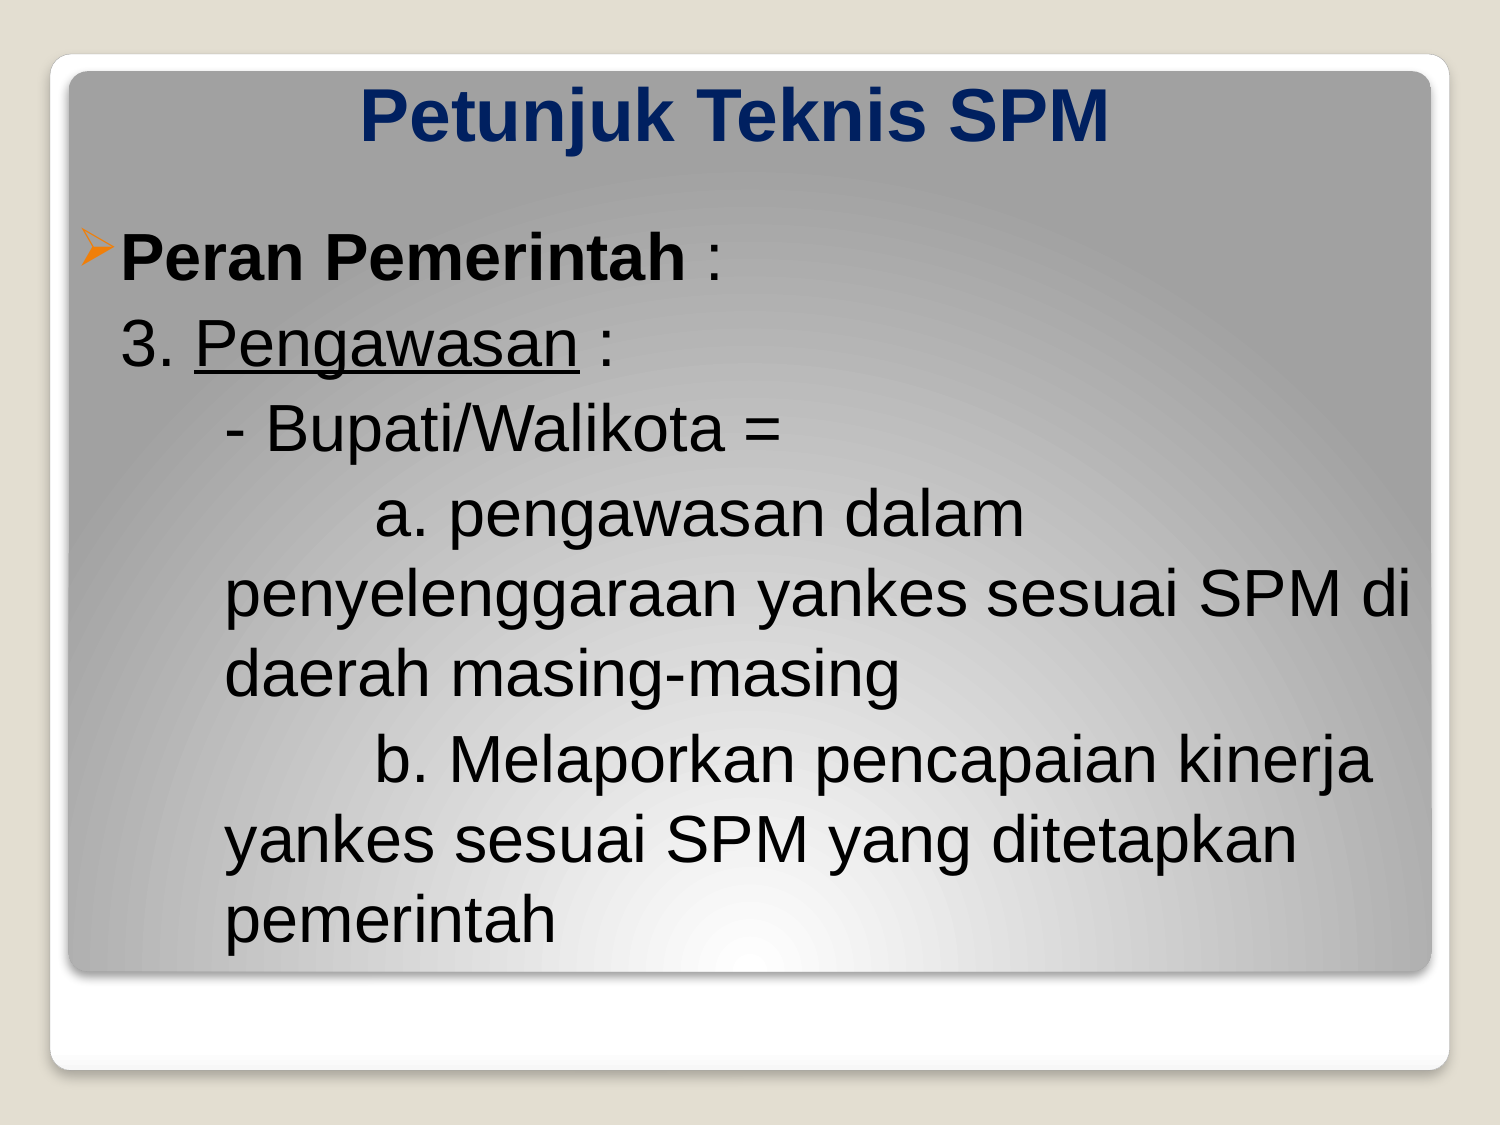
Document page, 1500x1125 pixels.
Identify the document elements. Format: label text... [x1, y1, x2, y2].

list Peran Pemerintah : 3. Pengawasan : - Bupati/Walikota = a. pengawasan dalam penyelenggaraan yankes sesuai SPM di daerah masing-masing b. Melaporkan pencapaian kinerja yankes sesuai SPM yang ditetapkan pemerintah [46, 199, 1454, 1079]
title Petunjuk Teknis SPM [46, 46, 1425, 164]
